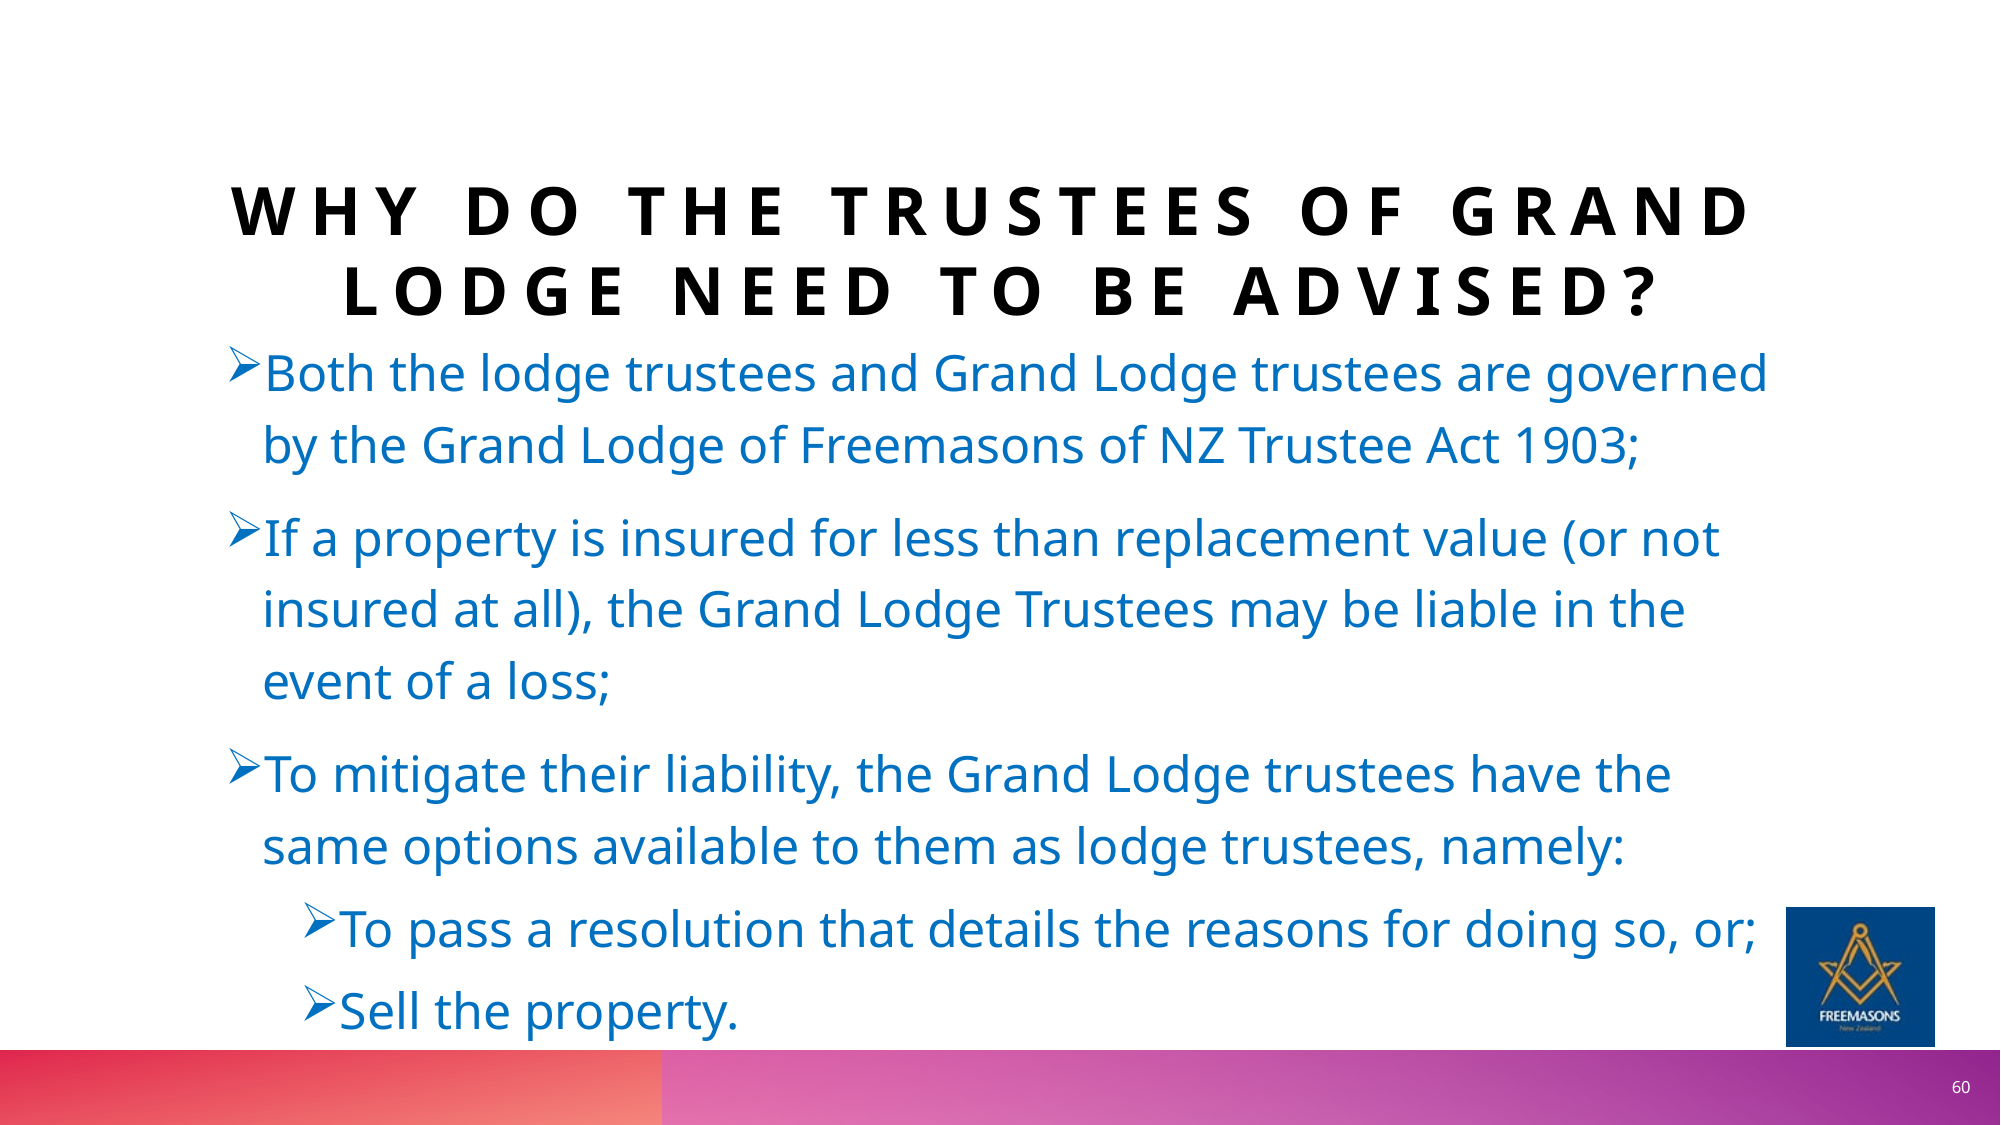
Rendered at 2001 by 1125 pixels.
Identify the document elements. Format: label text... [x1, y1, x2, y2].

slide_number 60 [1913, 1051, 1986, 1125]
title Why do the trustees of grand lodge need to be advised? [225, 77, 1773, 329]
list Both the lodge trustees and Grand Lodge trustees are governed by the Grand Lodge of Freemasons of NZ Trustee Act 1903; If a property is insured for less than replacement value (or not insured at all), the Grand Lodge Trustees may be liable in the event of a loss; To mitigate their liability, the Grand Lodge trustees have the same options available to them as lodge trustees, namely: To pass a resolution that details the reasons for doing so, or; Sell the property. [225, 329, 1773, 1031]
picture [1786, 907, 1935, 1047]
